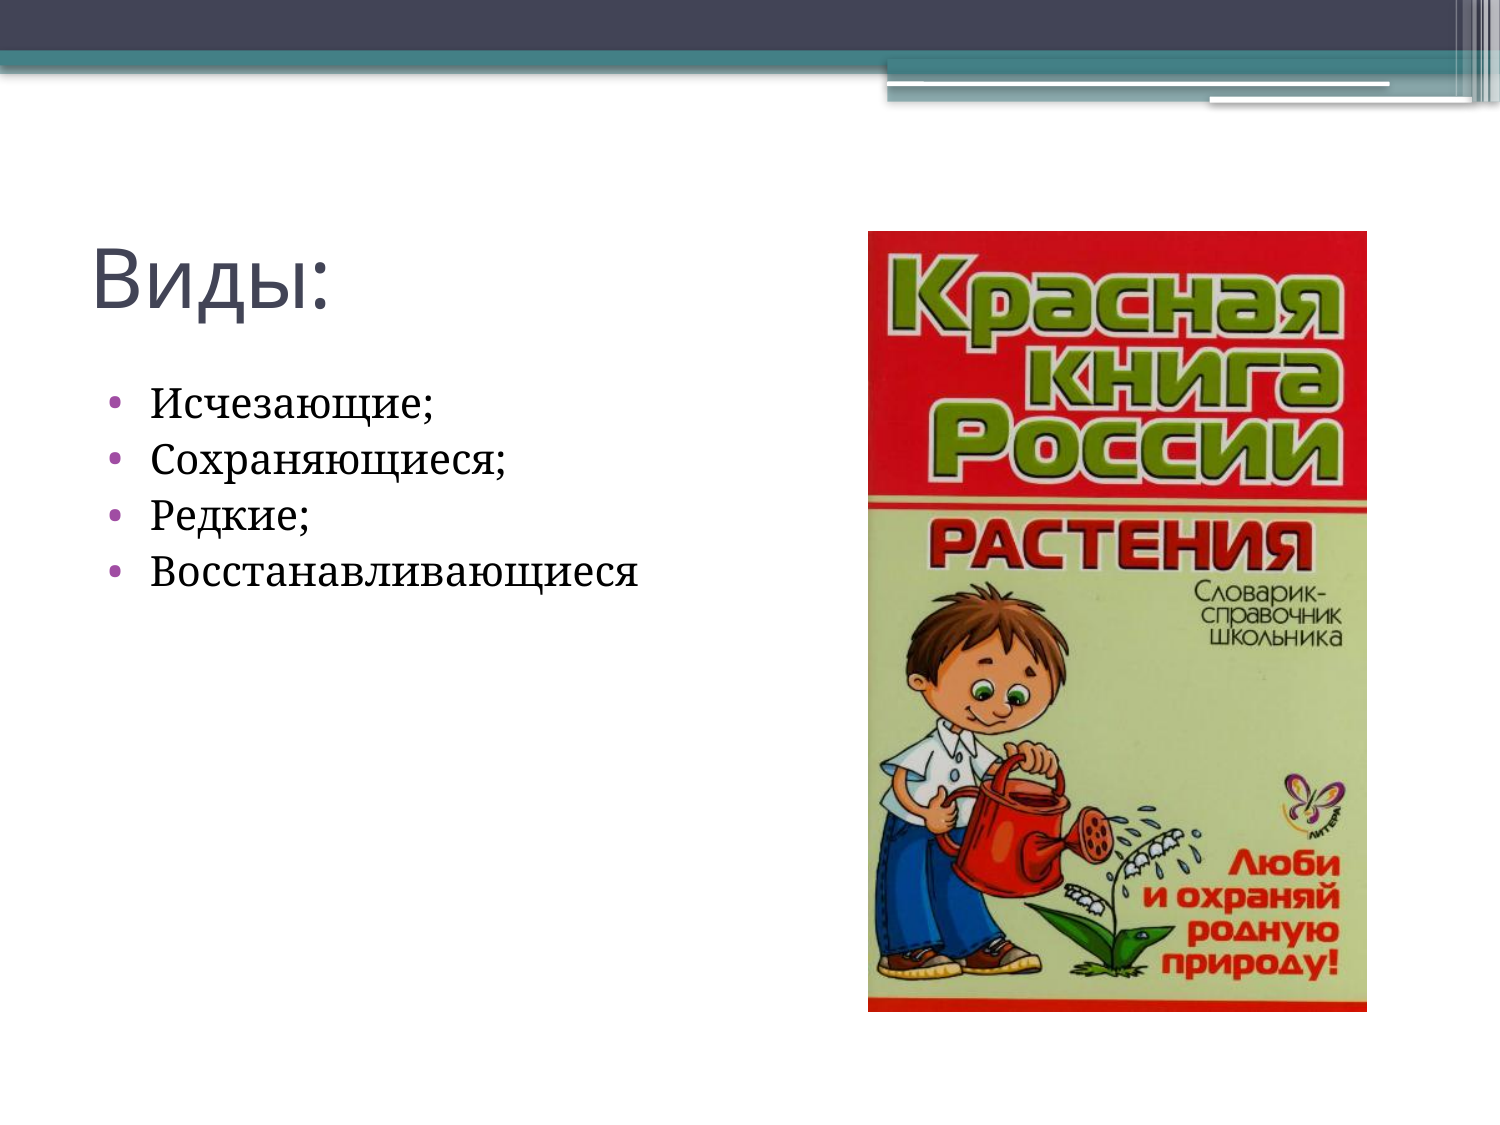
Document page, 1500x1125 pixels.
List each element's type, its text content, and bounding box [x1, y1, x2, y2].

title Виды: [75, 187, 1425, 363]
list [867, 231, 1367, 1012]
list Исчезающие; Сохраняющиеся; Редкие; Восстанавливающиеся [75, 368, 738, 1112]
